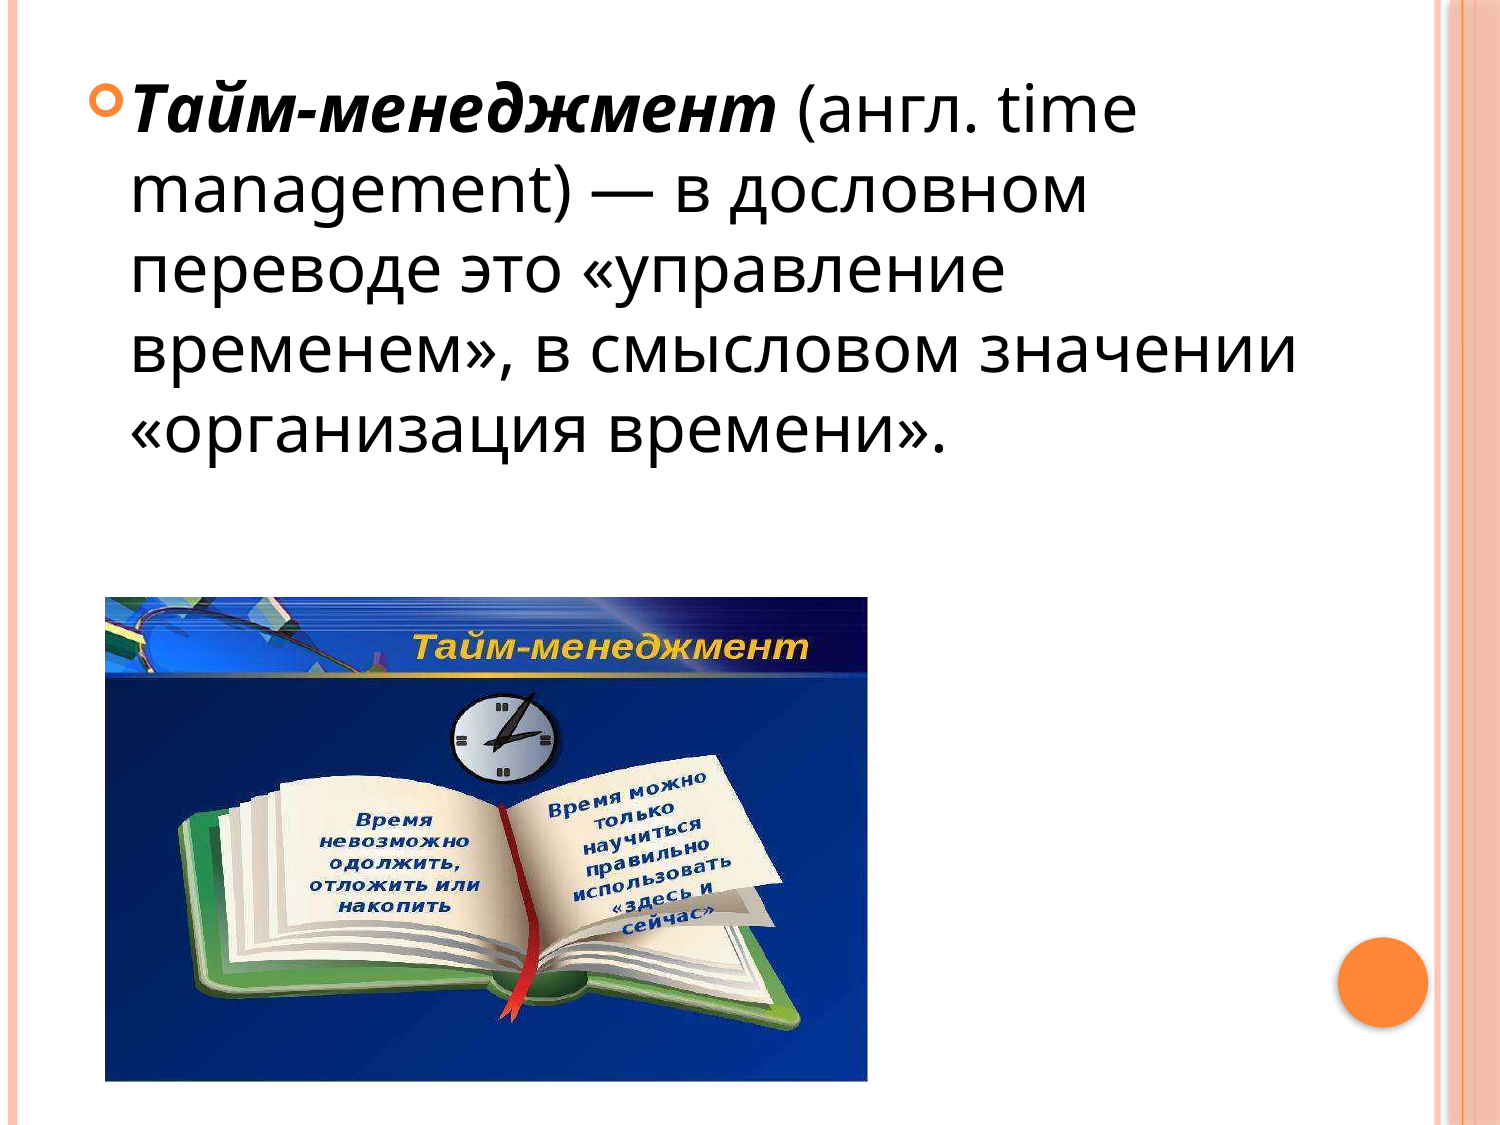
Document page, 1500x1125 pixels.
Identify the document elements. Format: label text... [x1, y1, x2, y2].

picture [104, 597, 868, 1082]
list Тайм-менеджмент (англ. time management) — в дословном переводе это «управление временем», в смысловом значении «организация времени». [70, 58, 1391, 516]
